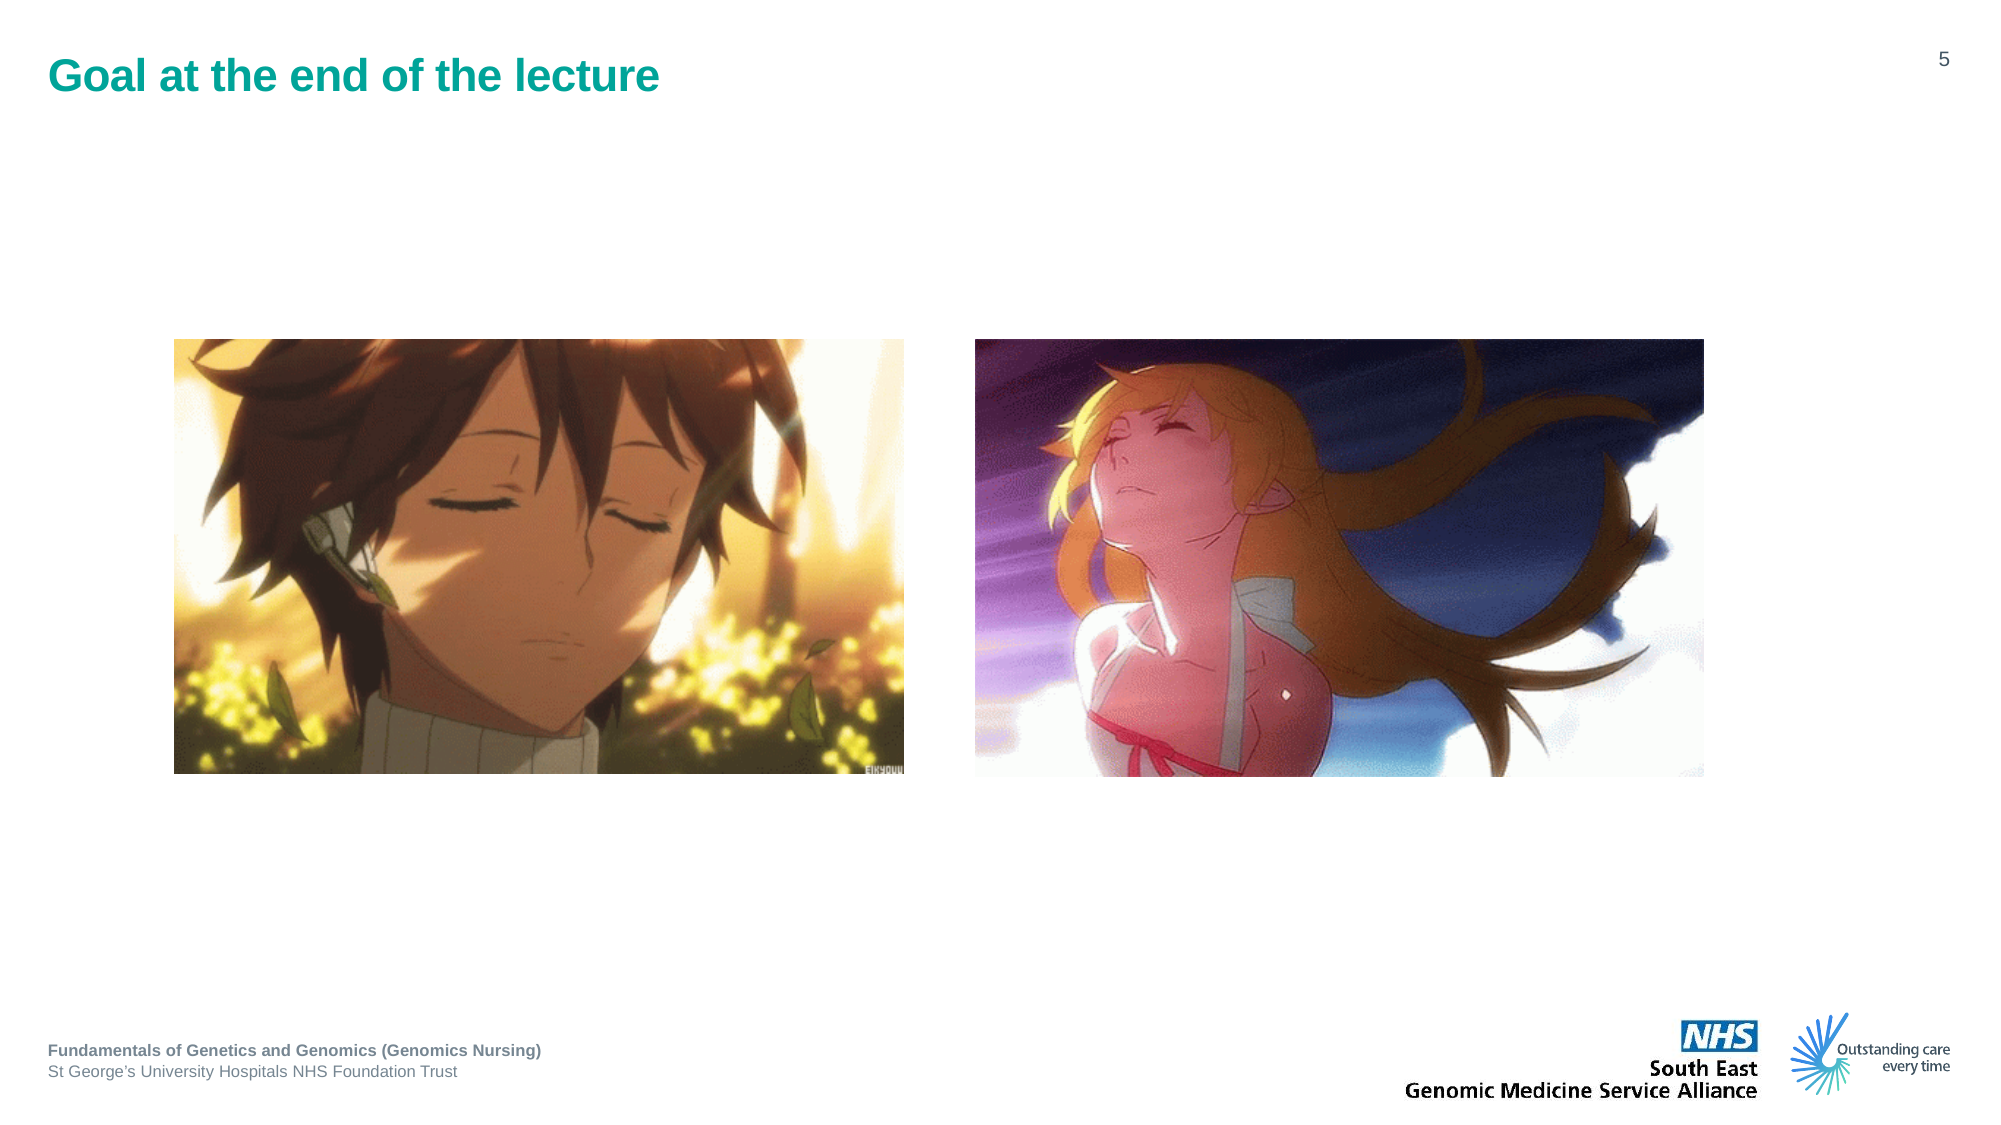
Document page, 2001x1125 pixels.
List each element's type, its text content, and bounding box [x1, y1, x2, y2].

subtitle Goal at the end of the lecture [47, 45, 1150, 101]
picture [174, 338, 905, 774]
list Fundamentals of Genetics and Genomics (Genomics Nursing) [47, 1039, 777, 1064]
picture [974, 338, 1705, 777]
list St George’s University Hospitals NHS Foundation Trust [47, 1064, 475, 1075]
picture [1374, 989, 1789, 1125]
